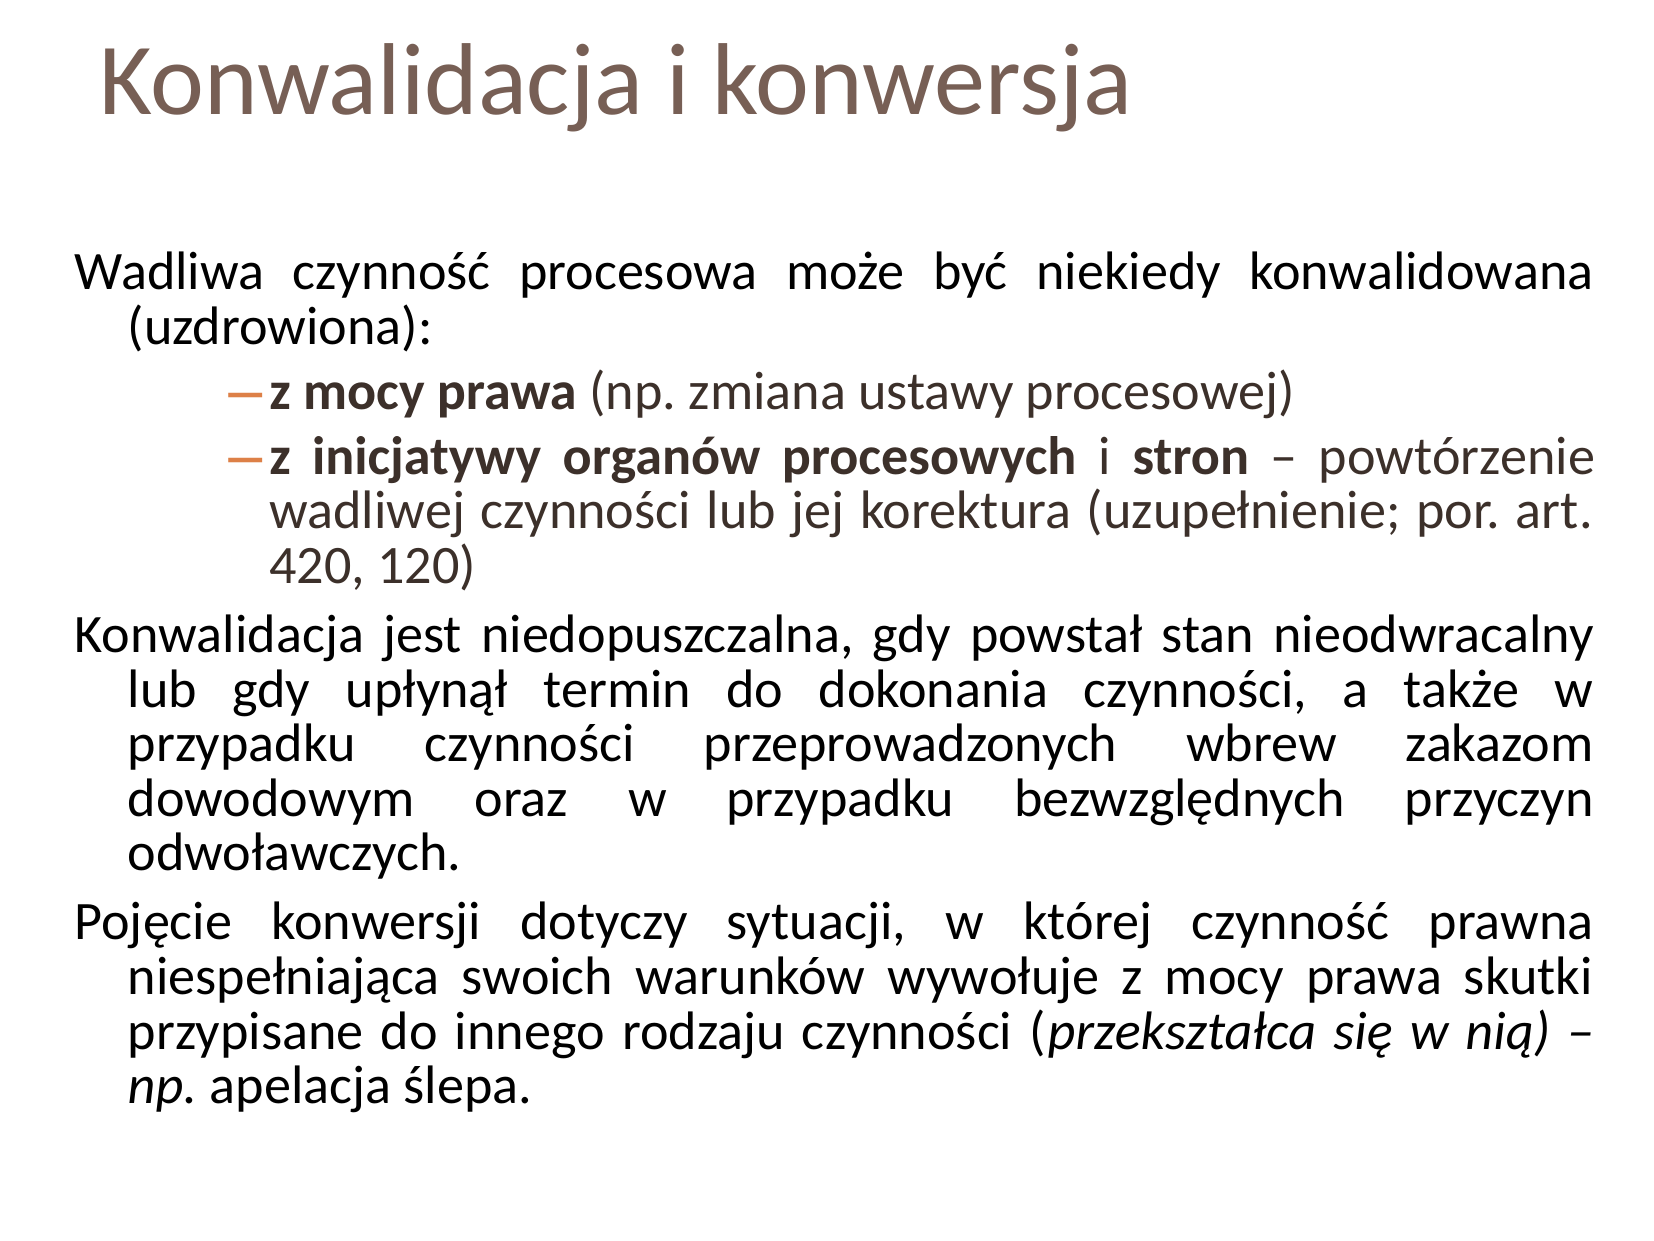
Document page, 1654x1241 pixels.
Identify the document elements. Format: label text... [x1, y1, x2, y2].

text_box Wadliwa czynność procesowa może być niekiedy konwalidowana (uzdrowiona): z mocy prawa (np. zmiana ustawy procesowej) z inicjatywy organów procesowych i stron – powtórzenie wadliwej czynności lub jej korektura (uzupełnienie; por. art. 420, 120) Konwalidacja jest niedopuszczalna, gdy powstał stan nieodwracalny lub gdy upłynął termin do dokonania czynności, a także w przypadku czynności przeprowadzonych wbrew zakazom dowodowym oraz w przypadku bezwzględnych przyczyn odwoławczych. Pojęcie konwersji dotyczy sytuacji, w której czynność prawna niespełniająca swoich warunków wywołuje z mocy prawa skutki przypisane do innego rodzaju czynności (przekształca się w nią) – np. apelacja ślepa. [40, 159, 1612, 1122]
text_box Konwalidacja i konwersja [82, 0, 1571, 159]
